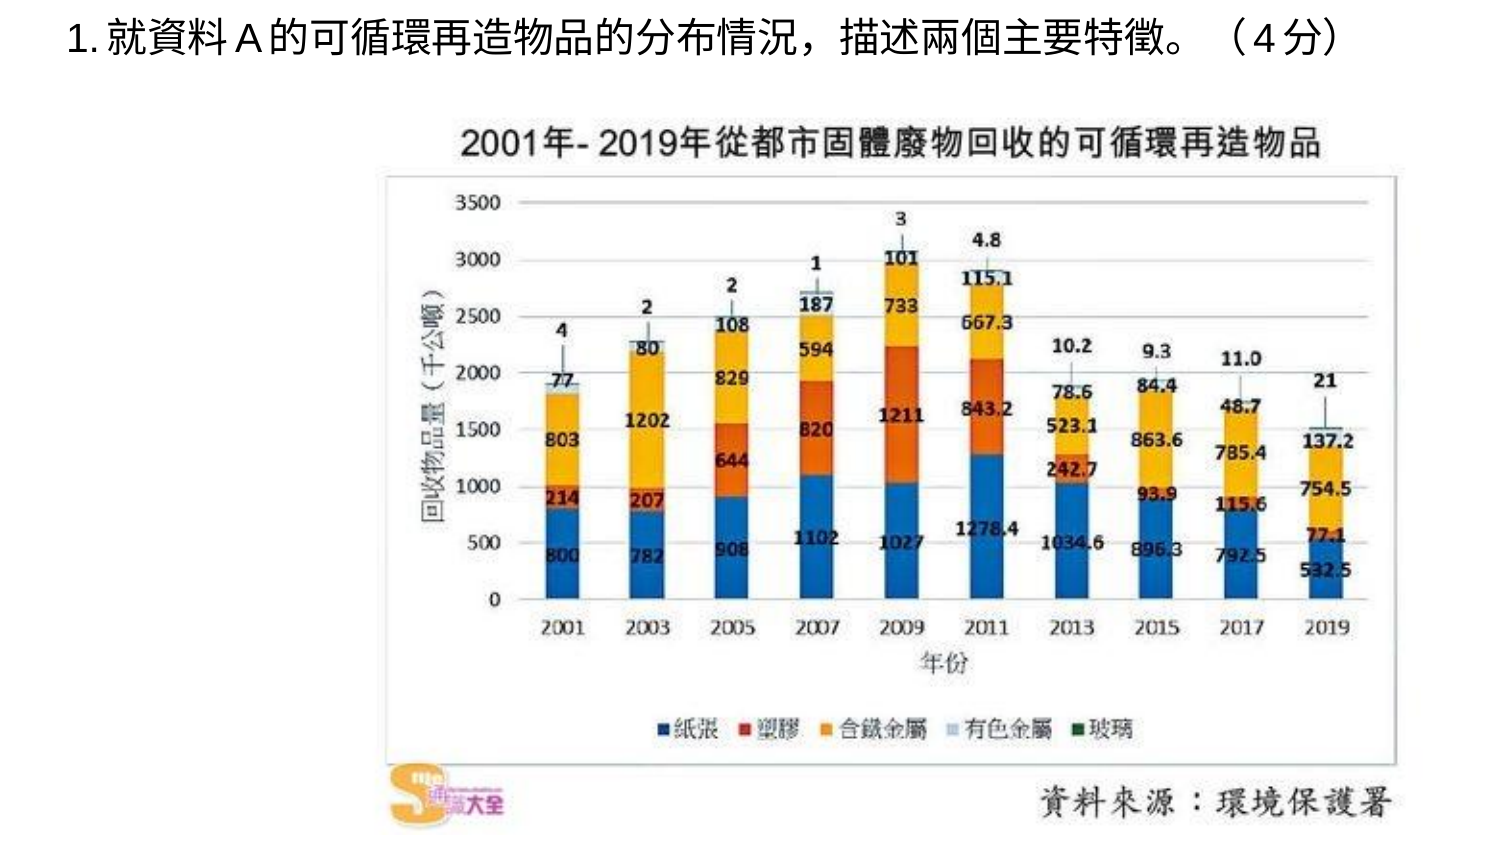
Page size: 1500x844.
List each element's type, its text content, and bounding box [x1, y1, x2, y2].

title 1.就資料A的可循環再造物品的分布情況，描述兩個主要特徵。（4分） [51, 0, 1449, 94]
picture [345, 103, 1440, 835]
